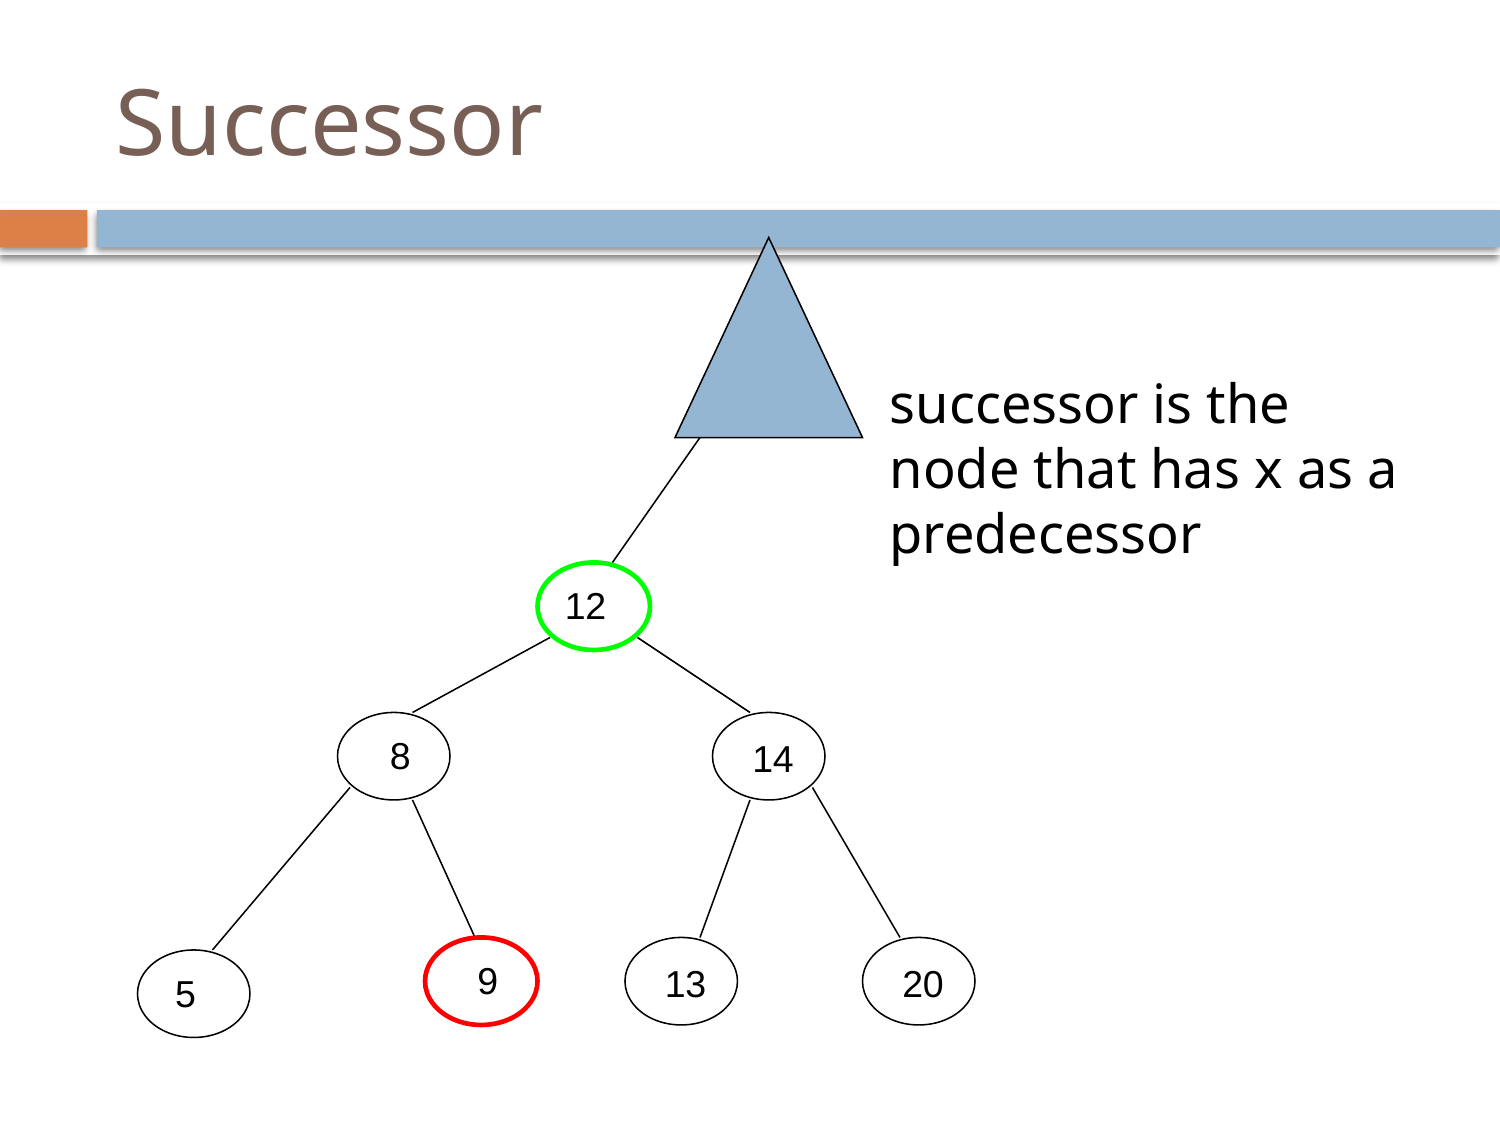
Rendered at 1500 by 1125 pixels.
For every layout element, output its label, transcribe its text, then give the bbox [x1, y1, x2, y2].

text_box [712, 712, 811, 800]
text_box 13 [723, 952, 750, 1012]
text_box [137, 949, 250, 1038]
text_box 5 [234, 962, 250, 986]
text_box [675, 237, 863, 438]
text_box 14 [737, 727, 838, 787]
text_box [425, 937, 538, 1025]
text_box 20 [960, 952, 988, 1012]
text_box [624, 937, 738, 1025]
text_box 8 [434, 724, 475, 785]
title Successor [100, 37, 1438, 200]
text_box 5 [237, 1002, 250, 1023]
text_box [337, 712, 451, 800]
list successor is the node that has x as a predecessor [875, 362, 1425, 668]
text_box 12 [634, 574, 650, 598]
text_box 12 [638, 615, 650, 635]
text_box [862, 937, 976, 1025]
text_box 9 [521, 949, 563, 1010]
text_box [537, 562, 651, 650]
